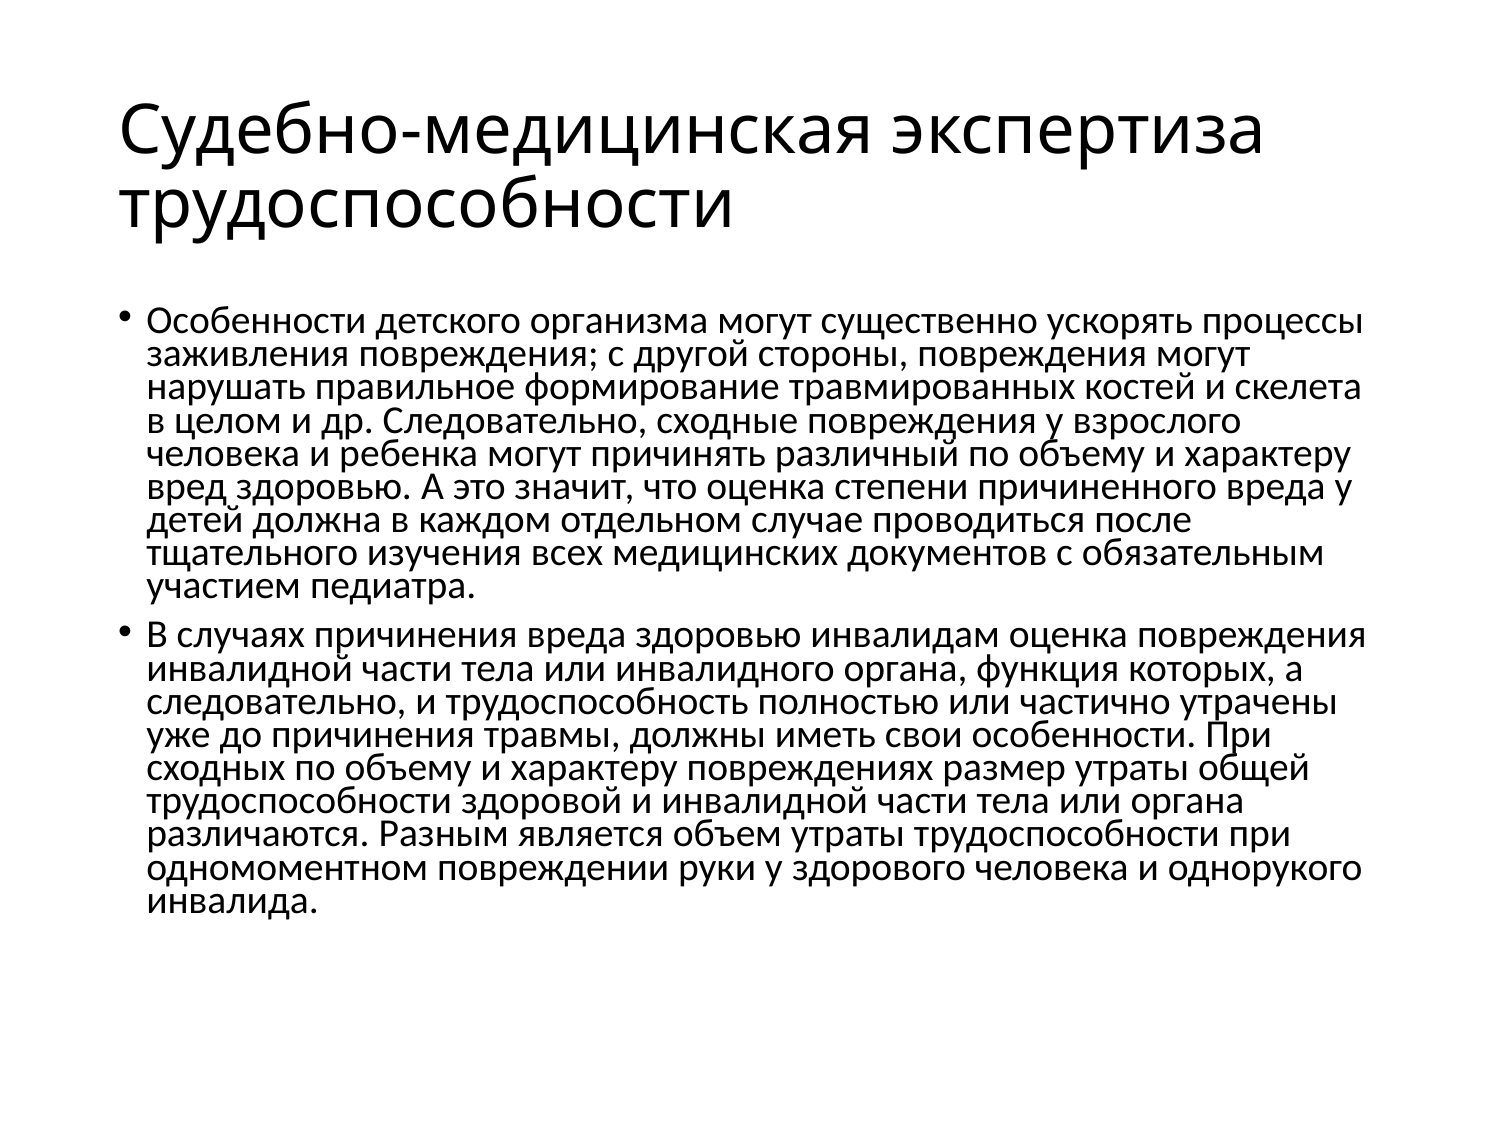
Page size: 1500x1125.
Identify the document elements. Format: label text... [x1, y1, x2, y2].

list Особенности детского организма могут существенно ускорять процессы заживления повреждения; с другой стороны, повреждения могут нарушать правильное формирование травмированных костей и скелета в целом и др. Следовательно, сходные повреждения у взрослого человека и ребенка могут причинять различный по объему и характеру вред здоровью. А это значит, что оценка степени причиненного вреда у детей должна в каждом отдельном случае проводиться после тщательного изучения всех медицинских документов с обязательным участием педиатра. В случаях причинения вреда здоровью инвалидам оценка повреждения инвалидной части тела или инвалидного органа, функция которых, а следовательно, и трудоспособность полностью или частично утрачены уже до причинения травмы, должны иметь свои особенности. При сходных по объему и характеру повреждениях размер утраты общей трудоспособности здоровой и инвалидной части тела или органа различаются. Разным является объем утраты трудоспособности при одномоментном повреждении руки у здорового человека и однорукого инвалида. [103, 299, 1397, 1014]
title Судебно-медицинская экспертиза трудоспособности [102, 59, 1398, 278]
